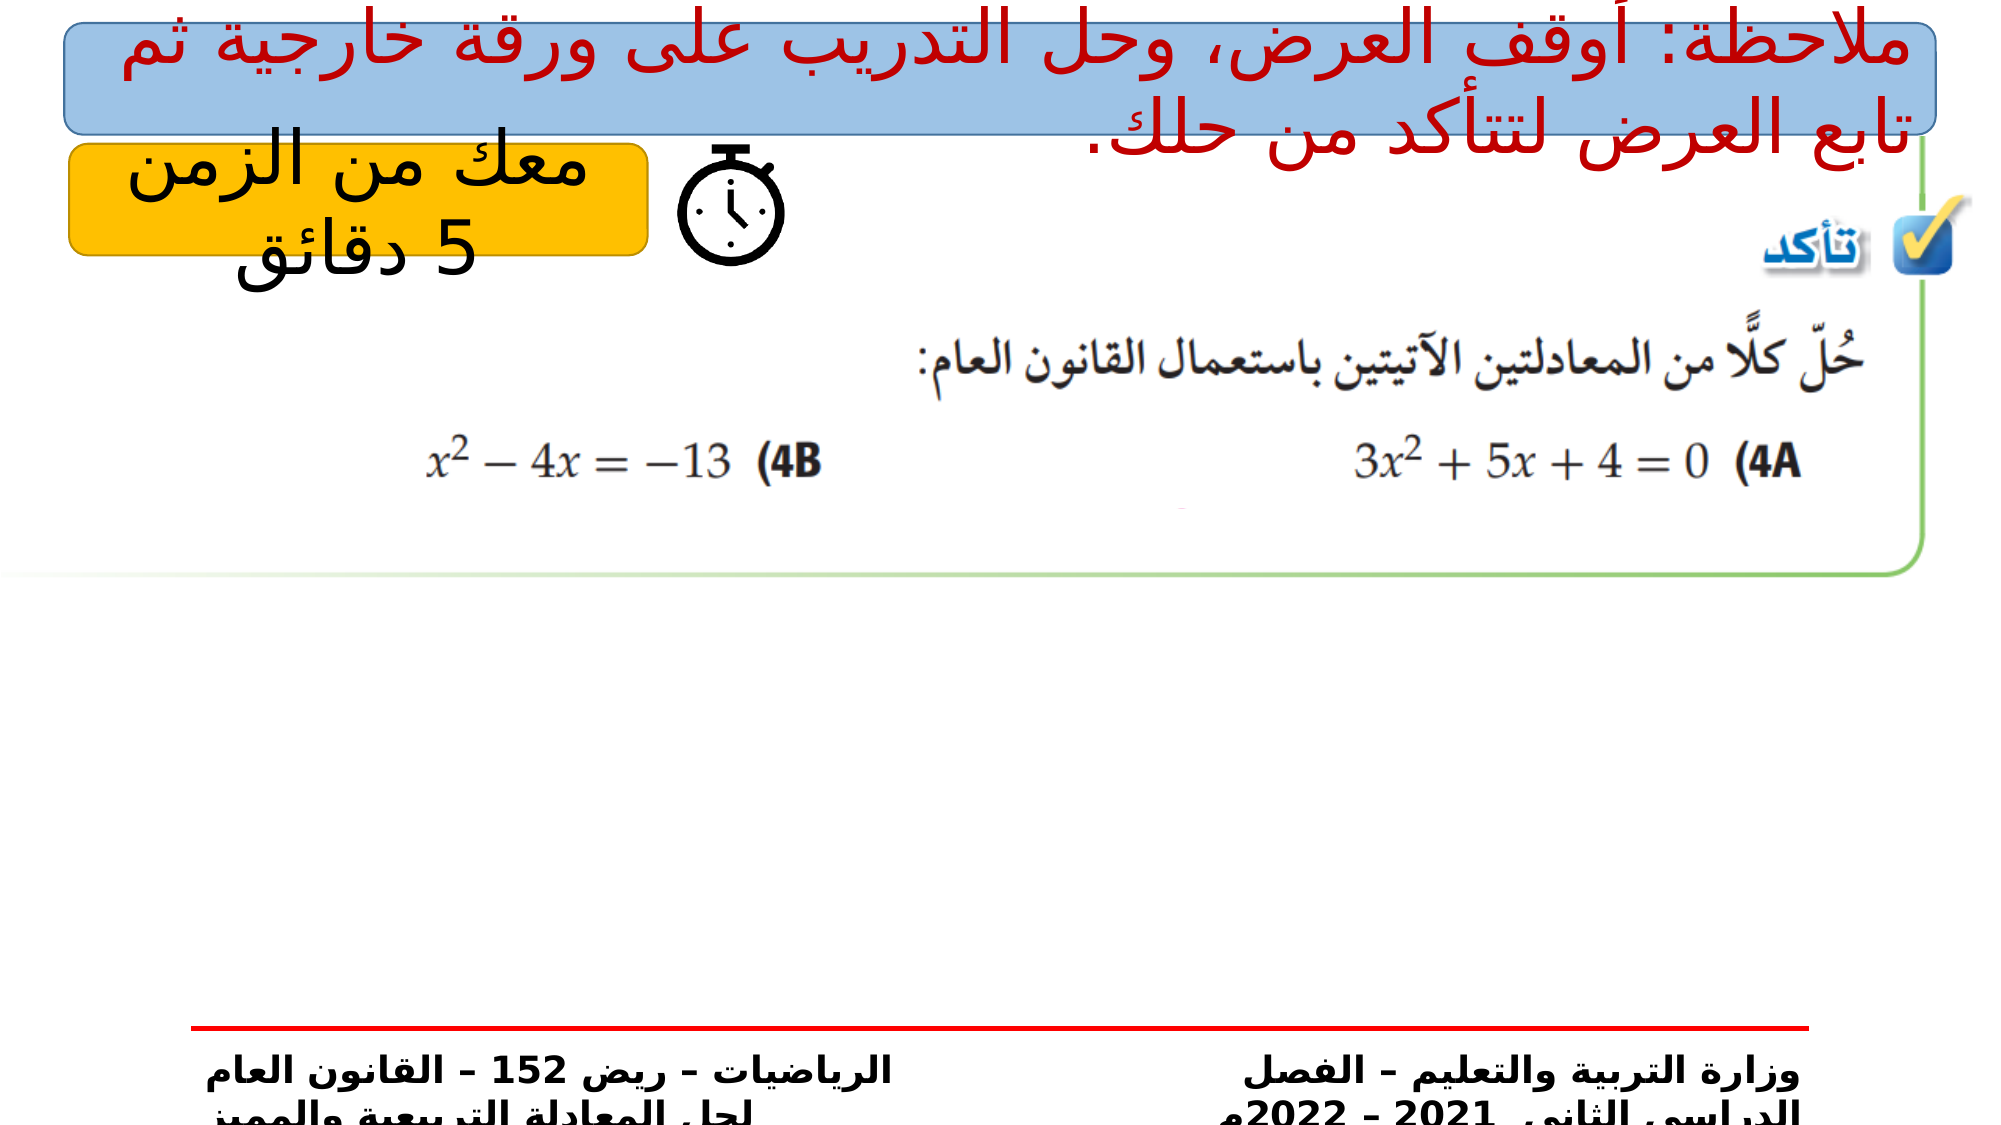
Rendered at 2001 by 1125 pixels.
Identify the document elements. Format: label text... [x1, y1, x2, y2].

picture [1, 130, 1999, 579]
text_box ملاحظة: أوقف العرض، وحل التدريب على ورقة خارجية ثم تابع العرض لتتأكد من حلك. [63, 21, 1937, 136]
